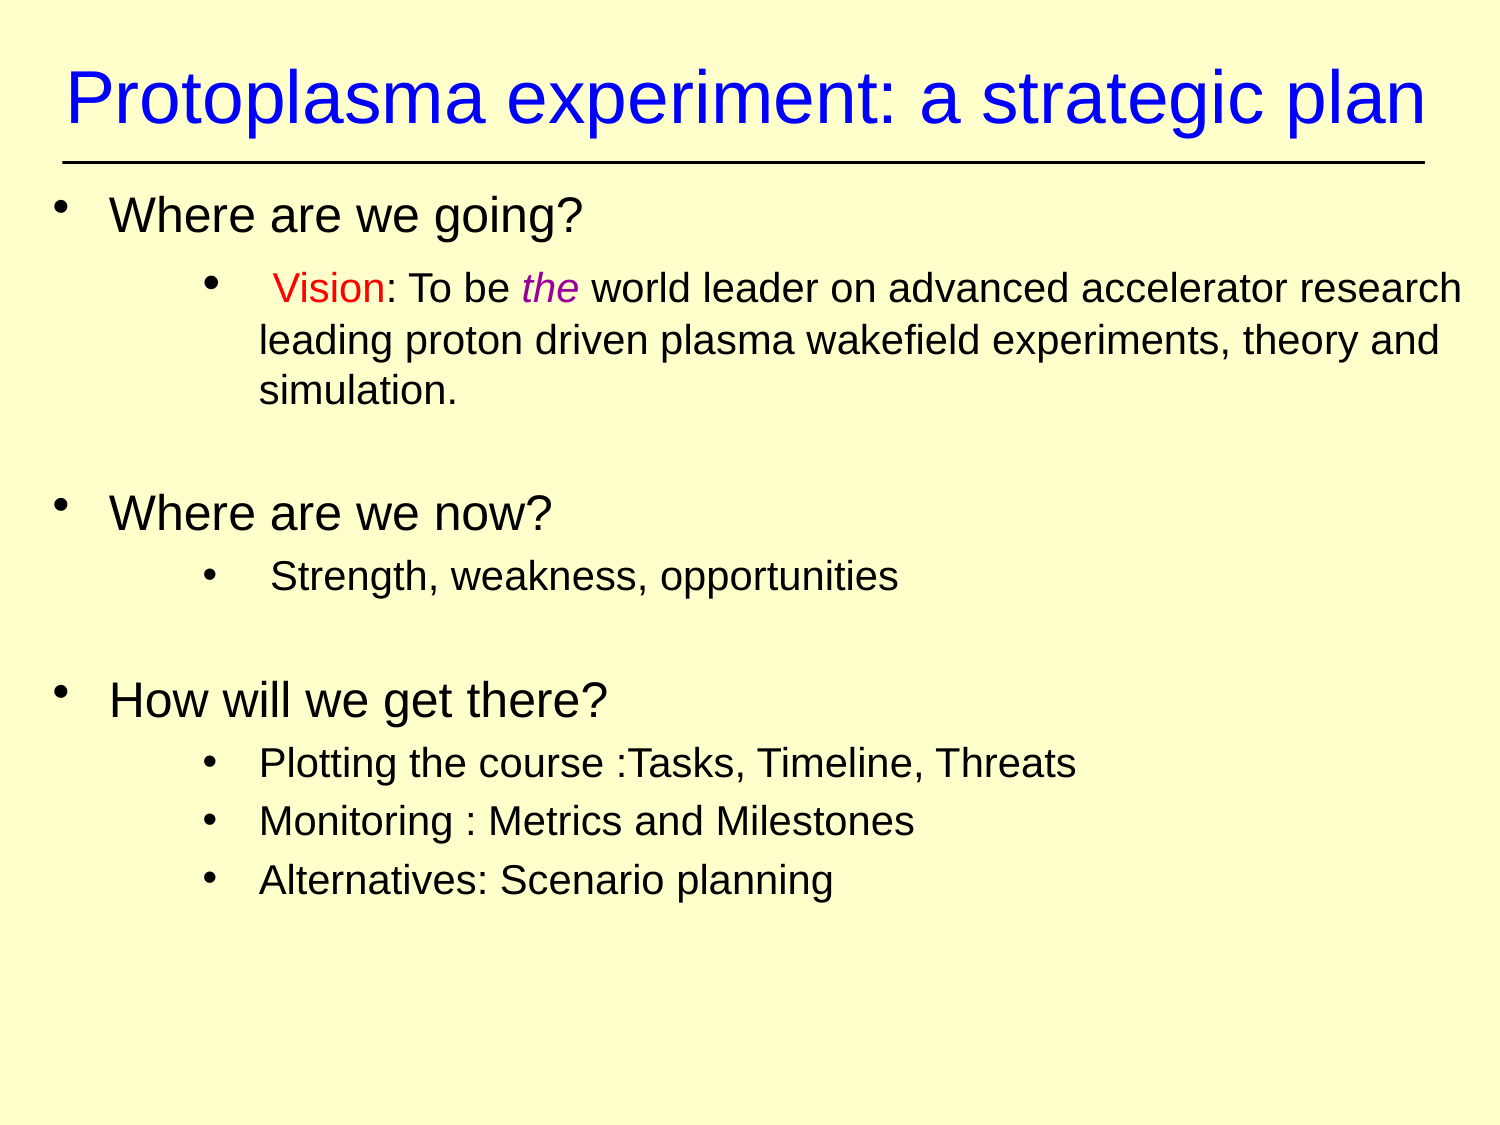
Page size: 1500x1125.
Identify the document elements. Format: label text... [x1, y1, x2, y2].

text_box Protoplasma experiment: a strategic plan [49, 0, 1463, 188]
list Where are we going? Vision: To be the world leader on advanced accelerator research leading proton driven plasma wakefield experiments, theory and simulation. Where are we now? Strength, weakness, opportunities How will we get there? Plotting the course :Tasks, Timeline, Threats Monitoring : Metrics and Milestones Alternatives: Scenario planning [37, 174, 1500, 1038]
